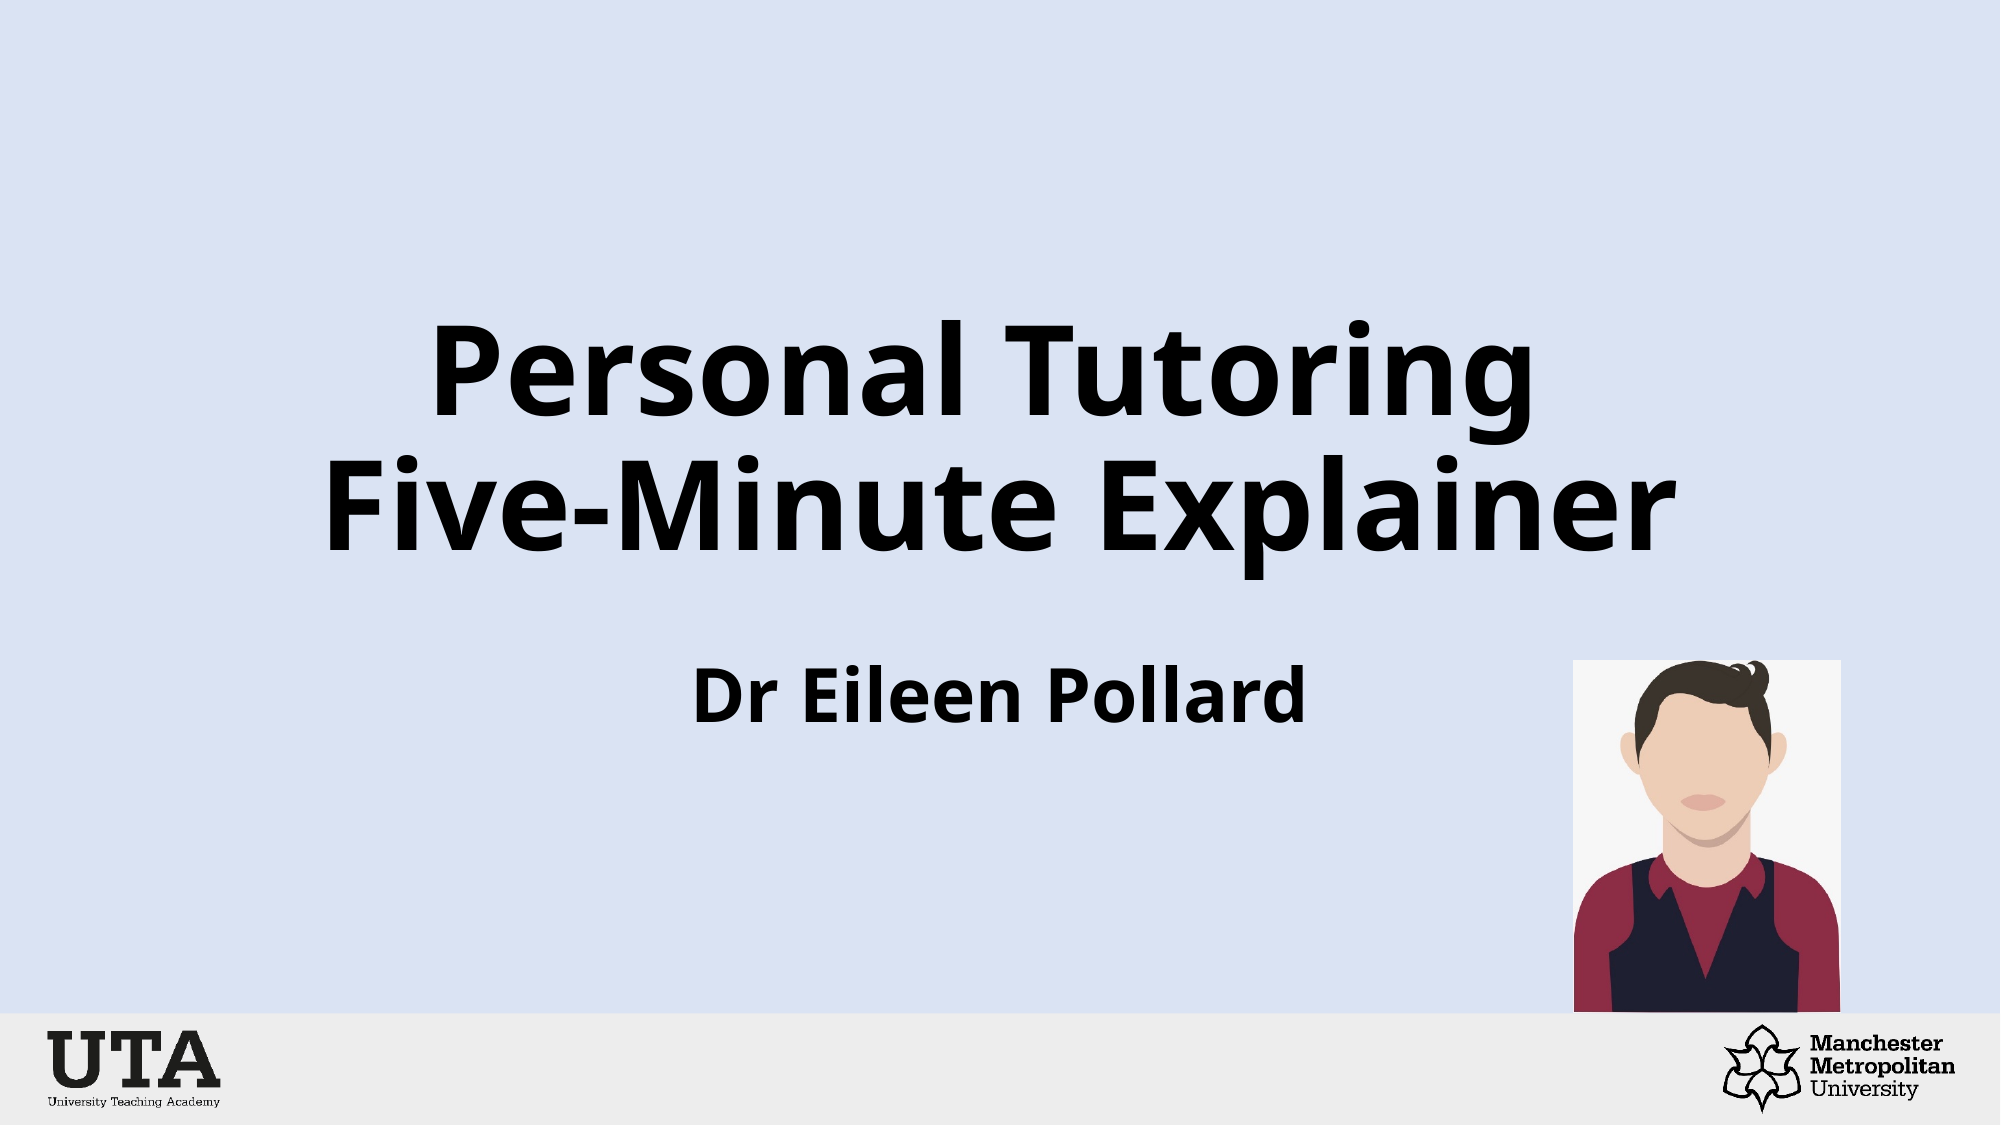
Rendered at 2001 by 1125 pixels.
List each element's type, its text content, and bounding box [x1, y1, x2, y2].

picture [30, 1026, 237, 1112]
picture [1573, 660, 1841, 1013]
picture [1723, 1024, 1955, 1114]
title Personal Tutoring Five-Minute Explainer Dr Eileen Pollard [159, 152, 1841, 837]
